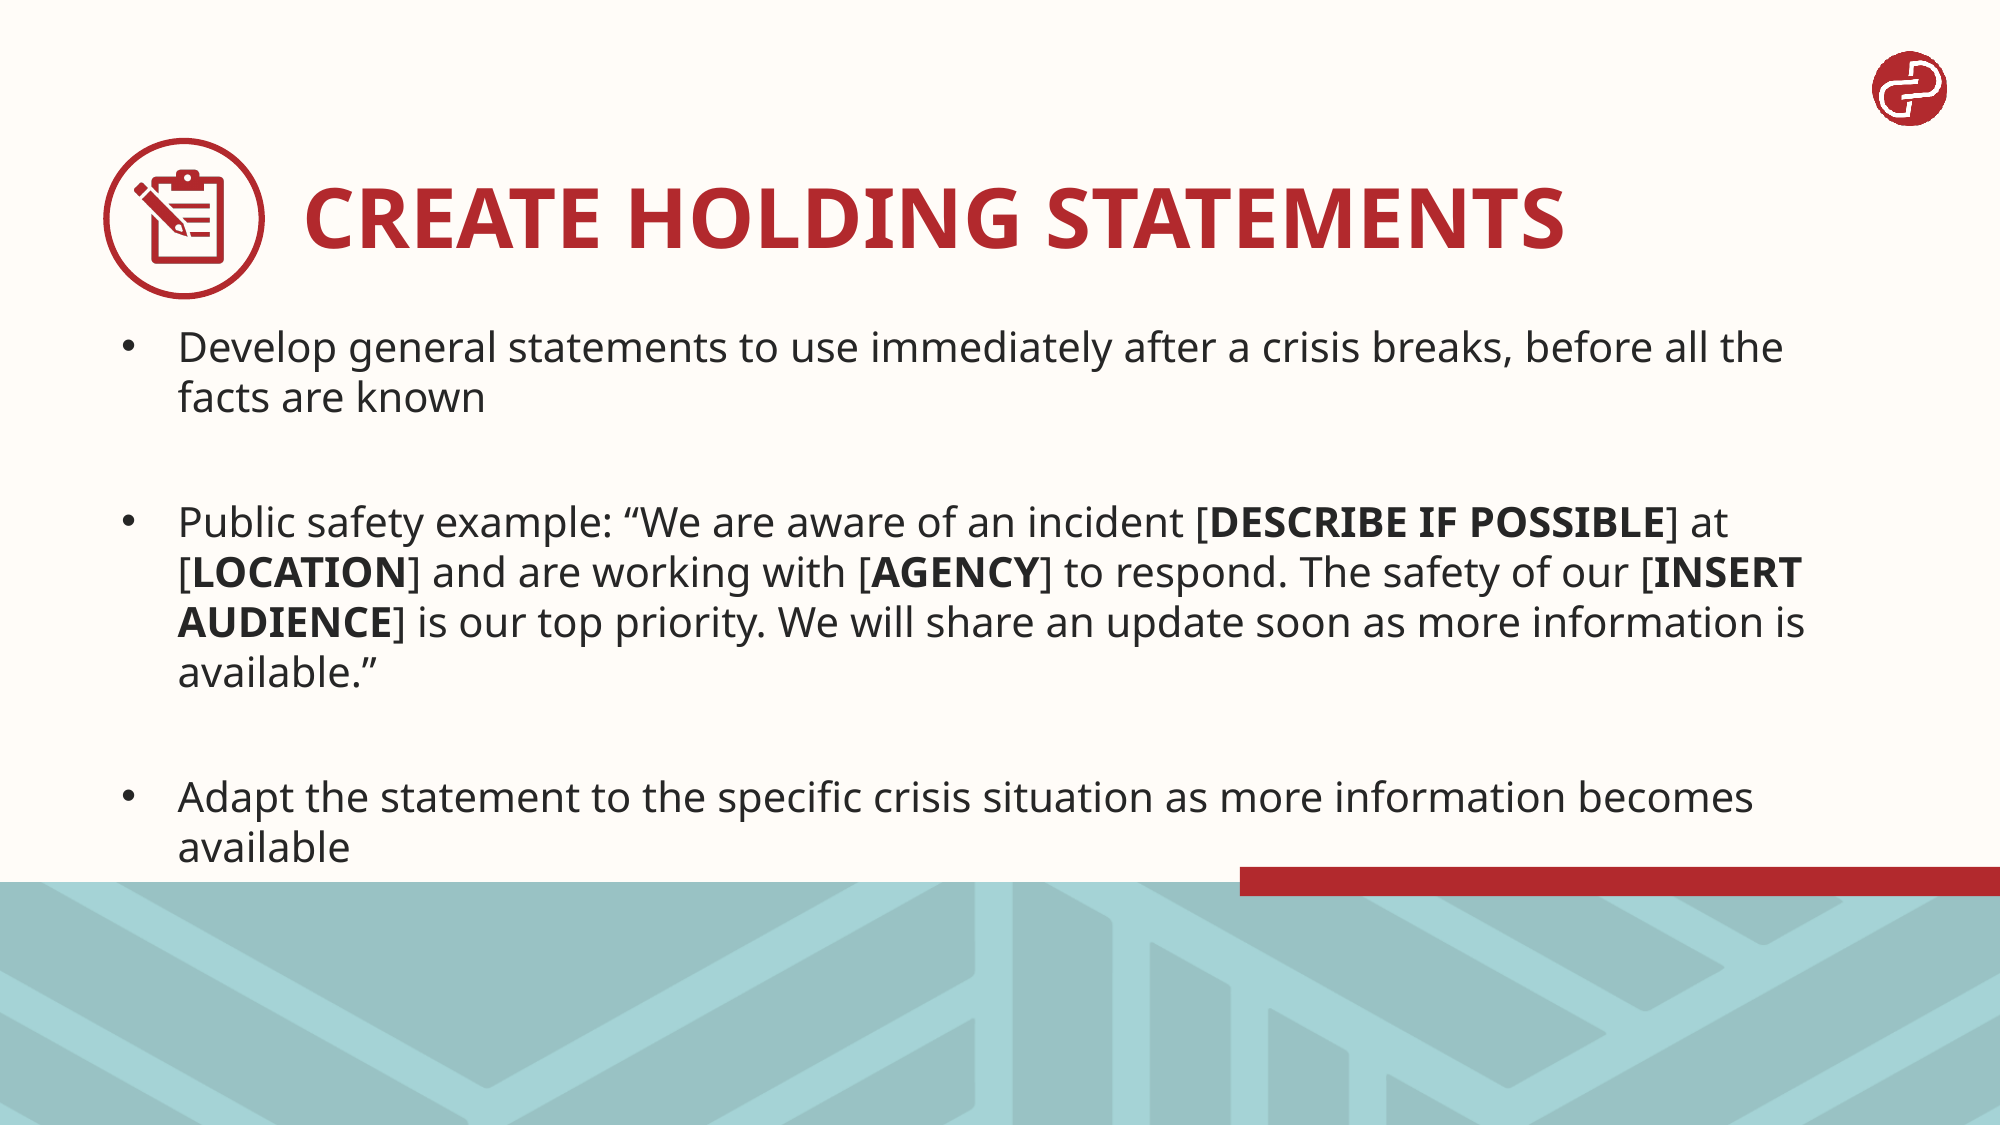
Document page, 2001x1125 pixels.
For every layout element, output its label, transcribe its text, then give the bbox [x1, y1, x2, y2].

picture [1872, 51, 1947, 126]
picture [128, 160, 240, 273]
text_box [136, 139, 232, 156]
text_box [245, 168, 263, 269]
text_box [1239, 866, 2000, 877]
text_box Develop general statements to use immediately after a crisis breaks, before all the facts are known Public safety example: “We are aware of an incident [DESCRIBE IF POSSIBLE] at [LOCATION] and are working with [AGENCY] to respond. The safety of our [INSERT AUDIENCE] is our top priority. We will share an update soon as more information is available.” Adapt the statement to the specific crisis situation as more information becomes available [106, 434, 1841, 757]
picture [0, 882, 2000, 1125]
text_box [105, 170, 122, 268]
text_box [133, 279, 235, 298]
title CREATE HOLDING STATEMENTS [287, 44, 2000, 398]
